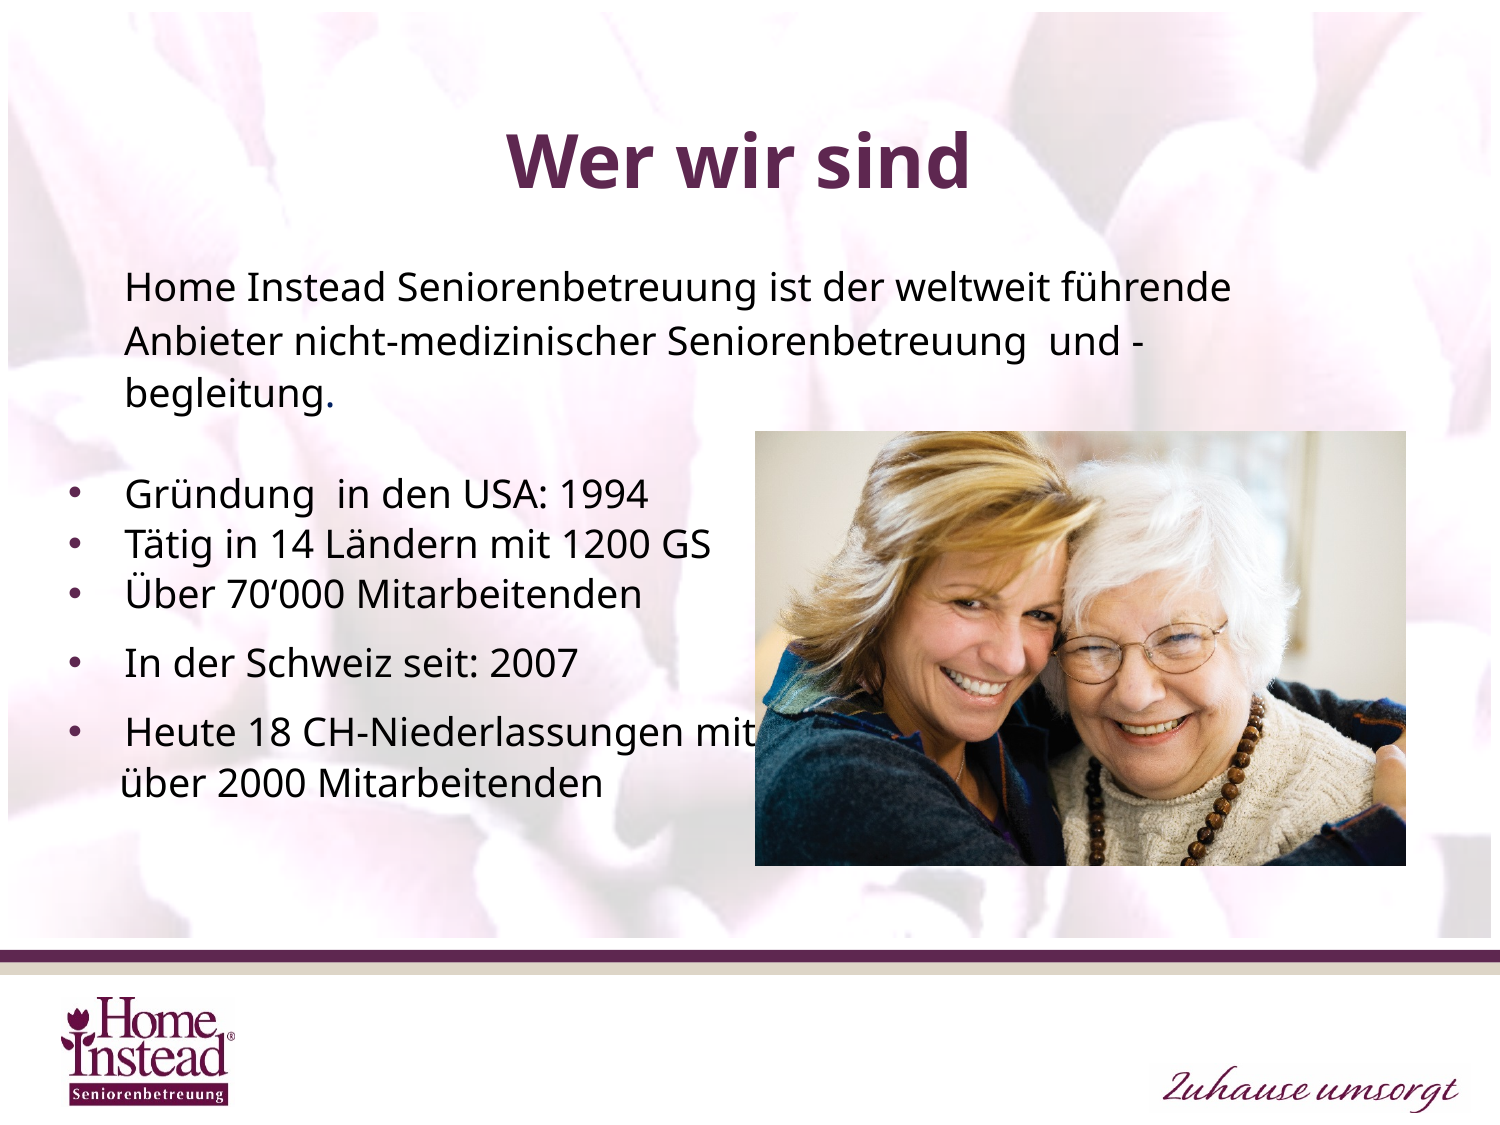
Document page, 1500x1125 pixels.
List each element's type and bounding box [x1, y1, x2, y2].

picture [7, 12, 1491, 938]
picture [1149, 1063, 1471, 1113]
picture [61, 997, 235, 1107]
